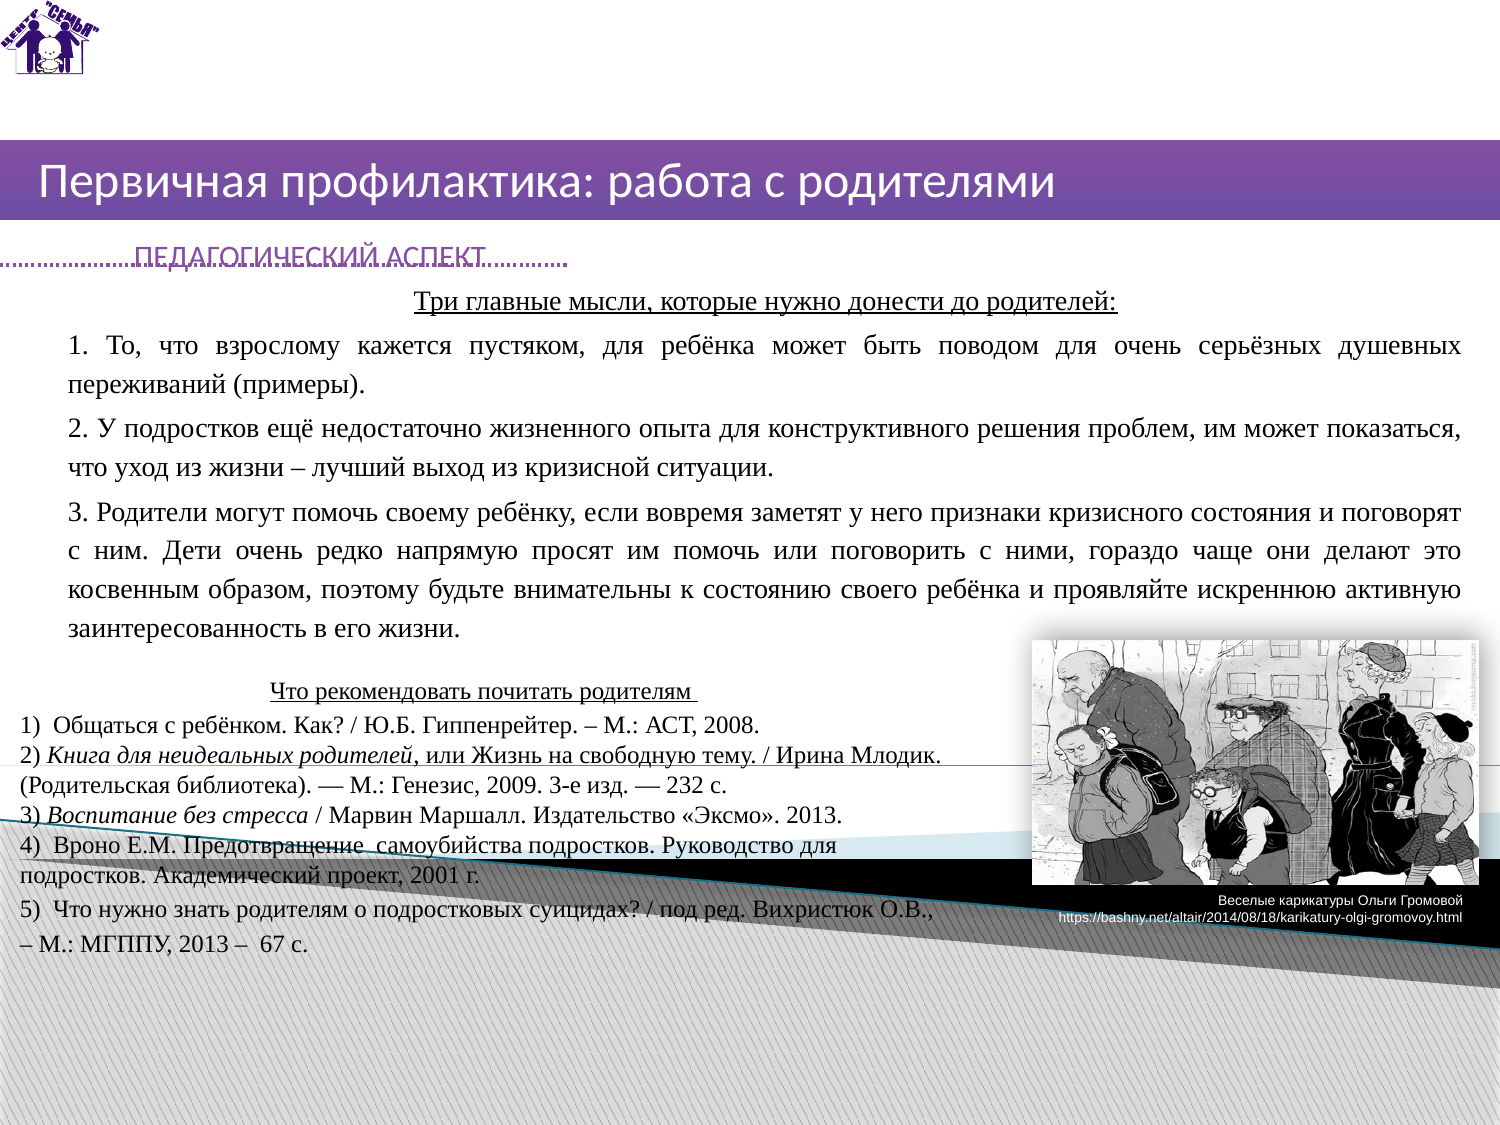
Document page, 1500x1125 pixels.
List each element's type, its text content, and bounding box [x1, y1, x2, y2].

picture [1032, 640, 1479, 885]
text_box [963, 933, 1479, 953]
text_box Веселые карикатуры Ольги Громовой https://bashny.net/altair/2014/08/18/karikatury-olgi-gromovoy.html [914, 884, 1479, 933]
picture [1092, 949, 1500, 989]
text_box Три главные мысли, которые нужно донести до родителей: То, что взрослому кажется пустяком, для ребёнка может быть поводом для очень серьёзных душевных переживаний (примеры). У подростков ещё недостаточно жизненного опыта для конструктивного решения проблем, им может показаться, что уход из жизни – лучший выход из кризисной ситуации. Родители могут помочь своему ребёнку, если вовремя заметят у него признаки кризисного состояния и поговорят с ним. Дети очень редко напрямую просят им помочь или поговорить с ними, гораздо чаще они делают это косвенным образом, поэтому будьте внимательны к состоянию своего ребёнка и проявляйте искреннюю активную заинтересованность в его жизни. [53, 270, 1479, 884]
text_box ПЕДАГОГИЧЕСКИЙ АСПЕКТ [119, 228, 502, 264]
text_box Первичная профилактика: работа с родителями [23, 140, 1500, 216]
text_box [0, 136, 1500, 224]
text_box Что рекомендовать почитать родителям 1) Общаться с ребёнком. Как? / Ю.Б. Гиппенрейтер. – М.: АСТ, 2008. 2) Книга для неидеальных родителей, или Жизнь на свободную тему. / Ирина Млодик. (Родительская библиотека). — М.: Генезис, 2009. 3-е изд. — 232 с. 3) Воспитание без стресса / Марвин Маршалл. Издательство «Эксмо». 2013. 4) Вроно Е.М. Предотвращение самоубийства подростков. Руководство для подростков. Академический проект, 2001 г. 5) Что нужно знать родителям о подростковых суицидах? / под ред. Вихристюк О.В., – М.: МГППУ, 2013 – 67 с. [5, 662, 963, 999]
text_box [0, 0, 101, 76]
